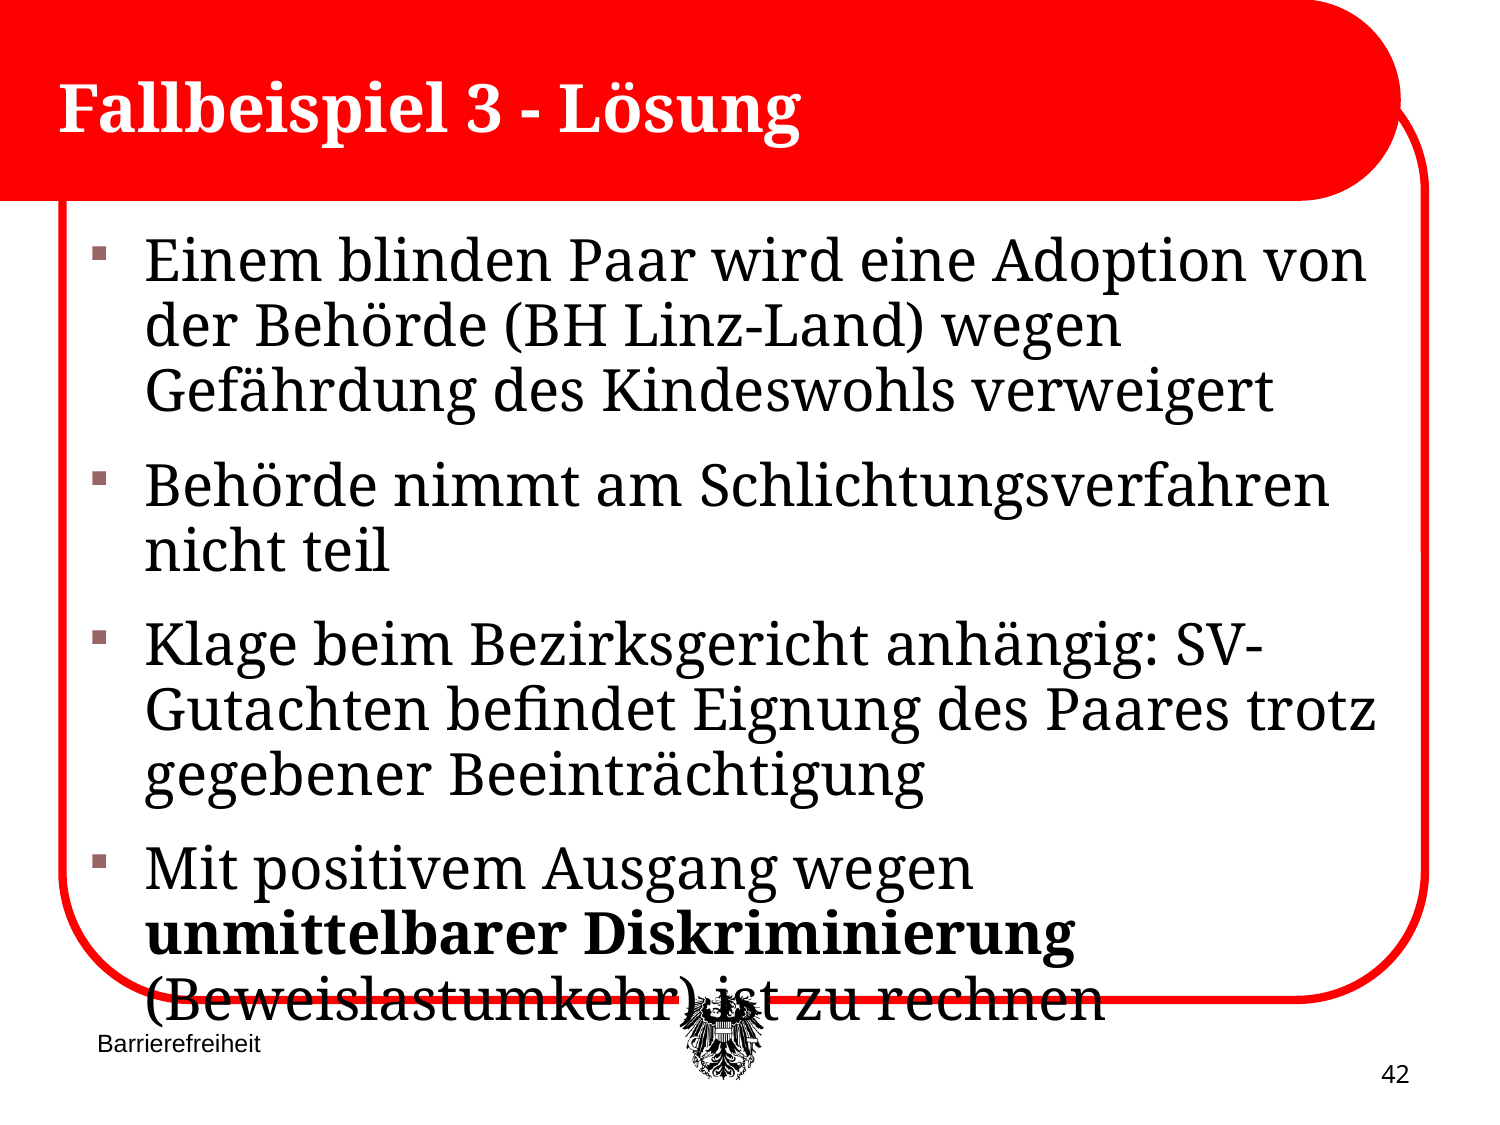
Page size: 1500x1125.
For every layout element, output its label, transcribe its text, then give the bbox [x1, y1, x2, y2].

picture [679, 987, 766, 1083]
slide_number Barrierefreiheit [81, 995, 523, 1066]
title Fallbeispiel 3 - Lösung [58, 44, 1317, 176]
slide_number 42 [1074, 1024, 1426, 1101]
list Einem blinden Paar wird eine Adoption von der Behörde (BH Linz-Land) wegen Gefährdung des Kindeswohls verweigert Behörde nimmt am Schlichtungsverfahren nicht teil Klage beim Bezirksgericht anhängig: SV-Gutachten befindet Eignung des Paares trotz gegebener Beeinträchtigung Mit positivem Ausgang wegen unmittelbarer Diskriminierung (Beweislastumkehr) ist zu rechnen [88, 198, 1407, 352]
